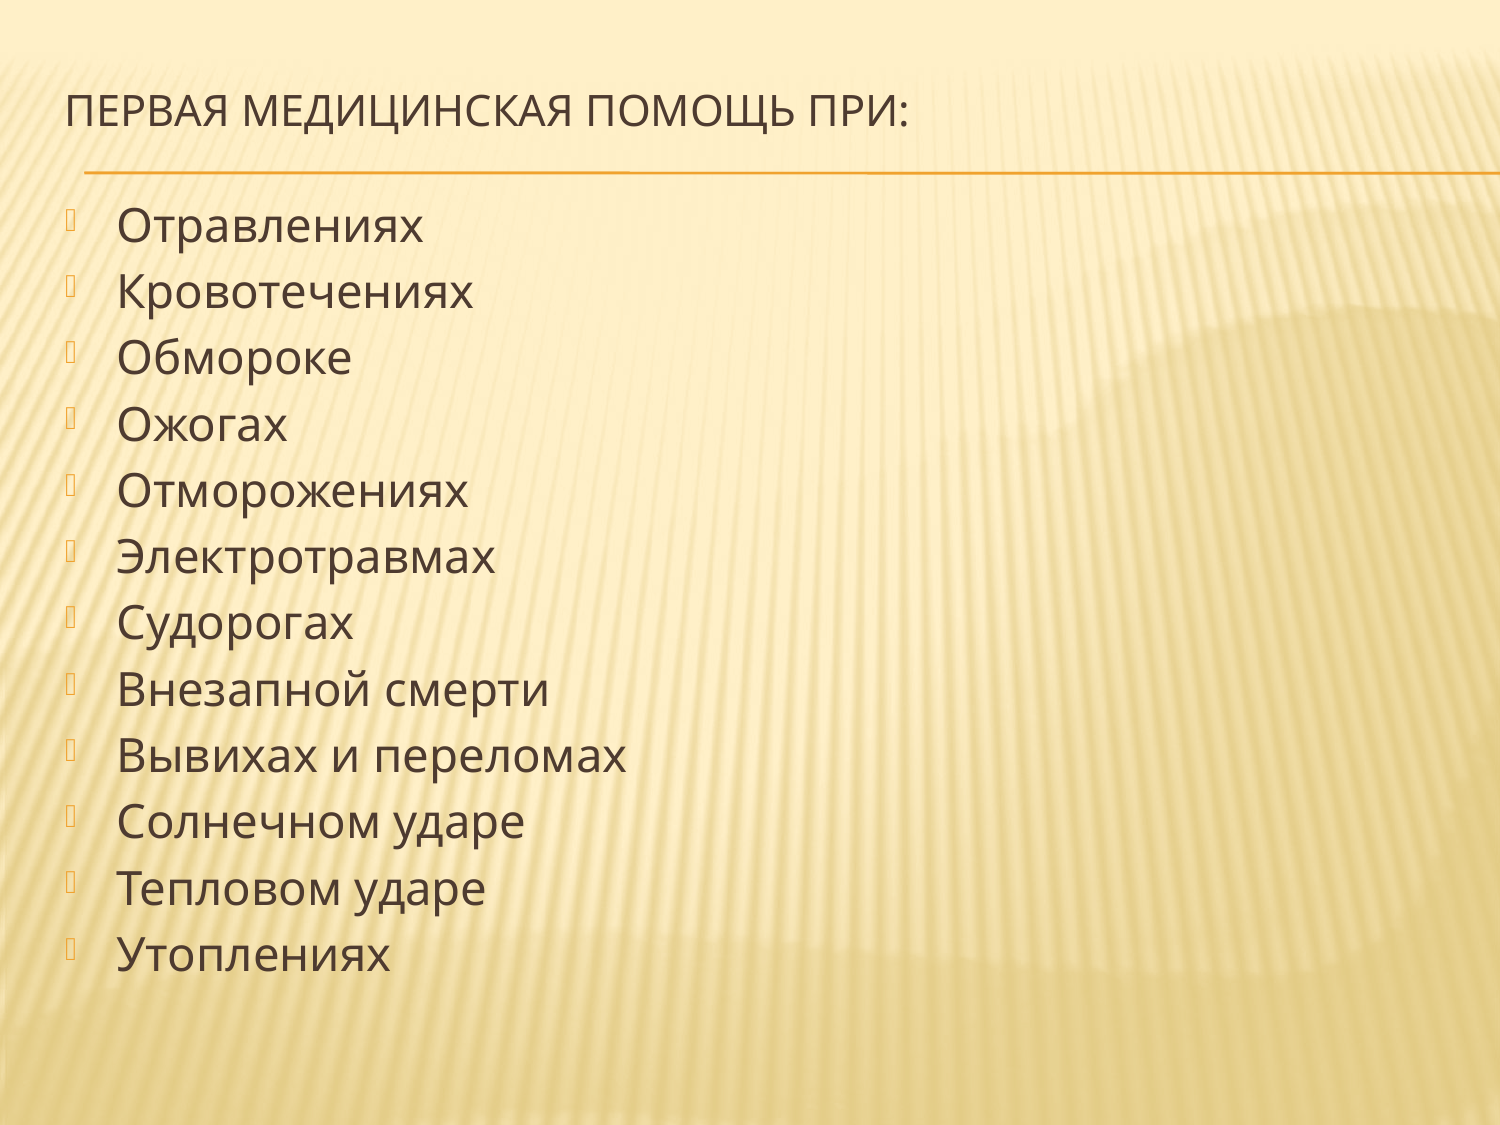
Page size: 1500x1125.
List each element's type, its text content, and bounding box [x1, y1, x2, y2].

title Первая медицинская помощь при: [50, 75, 1475, 187]
list Отравлениях Кровотечениях Обмороке Ожогах Отморожениях Электротравмах Судорогах Внезапной смерти Вывихах и переломах Солнечном ударе Тепловом ударе Утоплениях [49, 187, 1476, 998]
